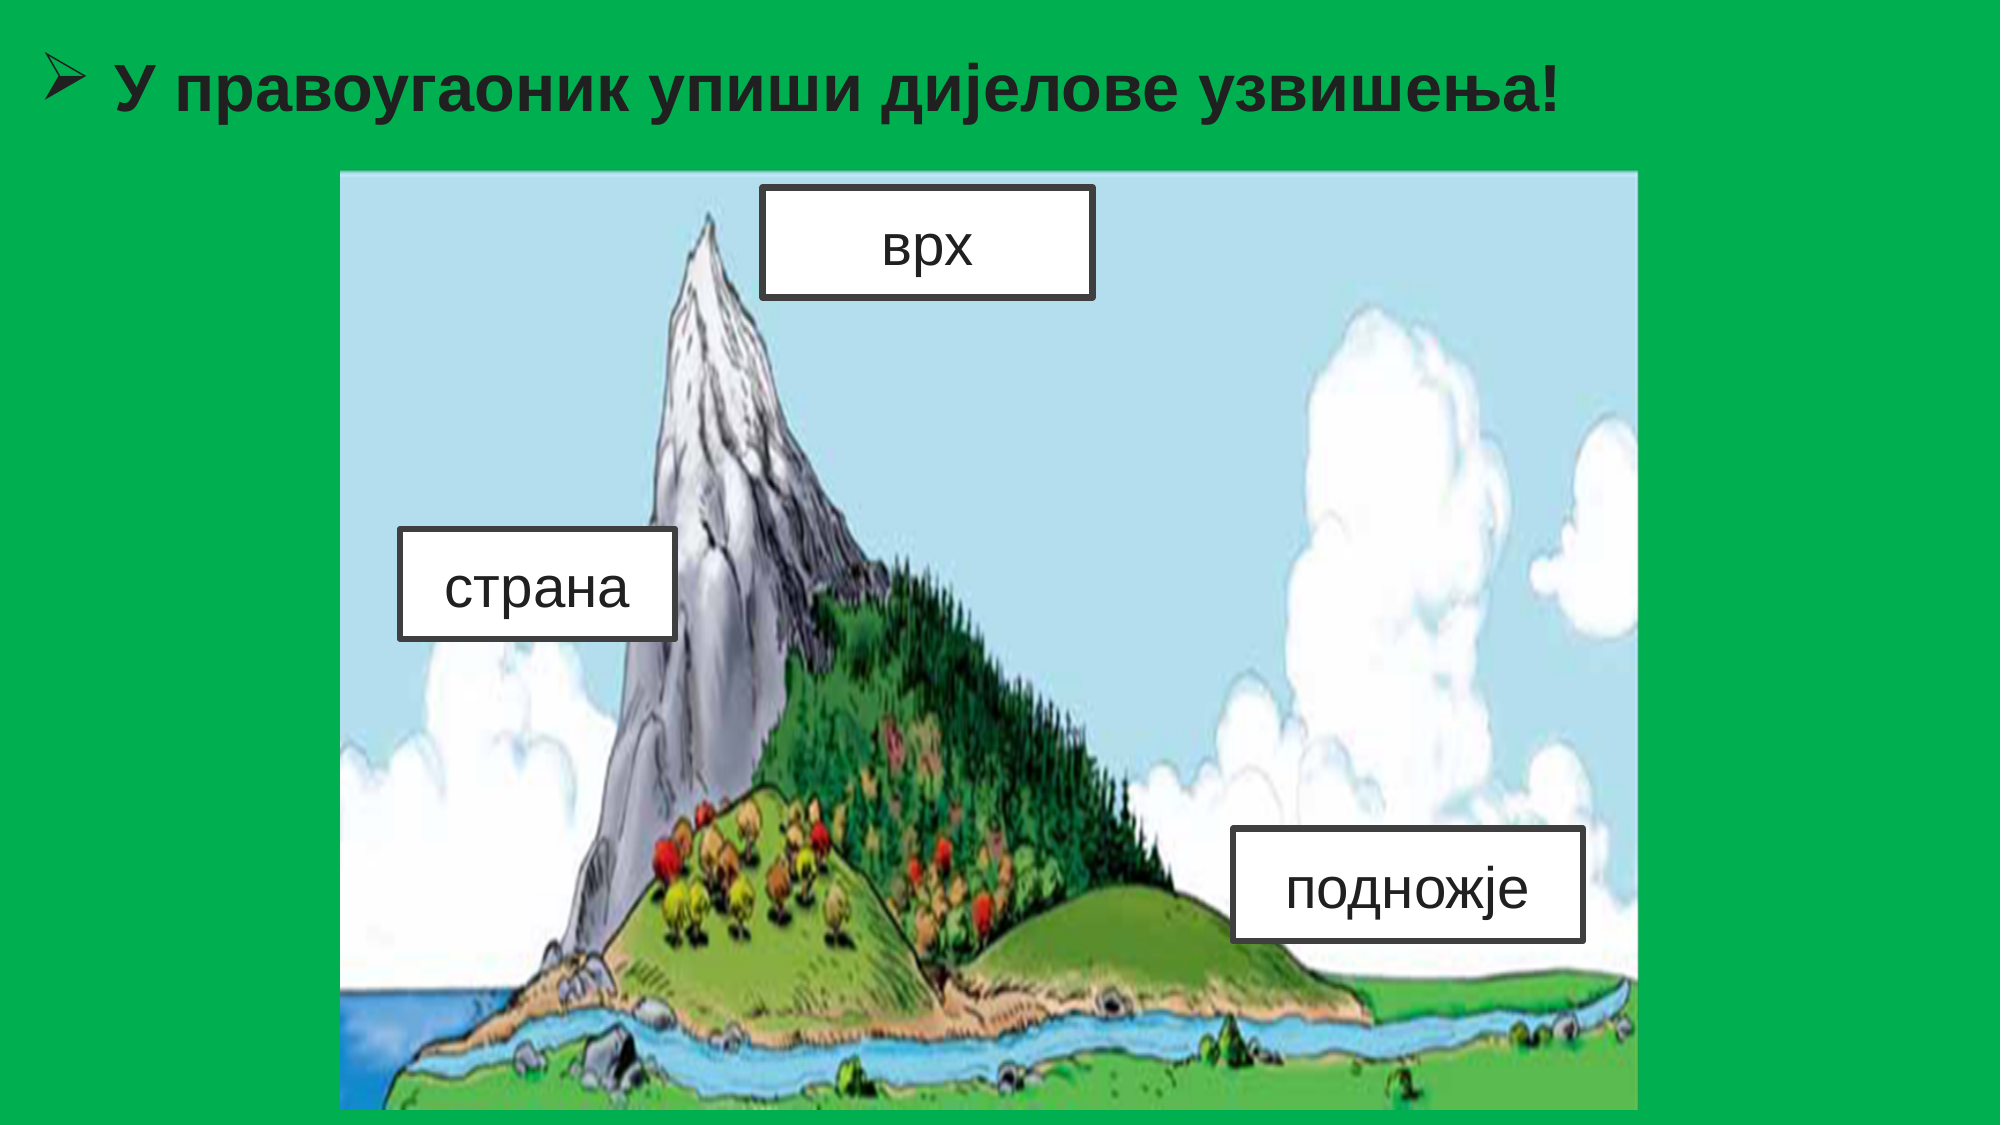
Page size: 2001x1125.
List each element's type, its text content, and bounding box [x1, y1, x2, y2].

text_box У правоугаоник упиши дијелове узвишења! [24, 37, 1775, 133]
picture [339, 168, 1641, 1110]
